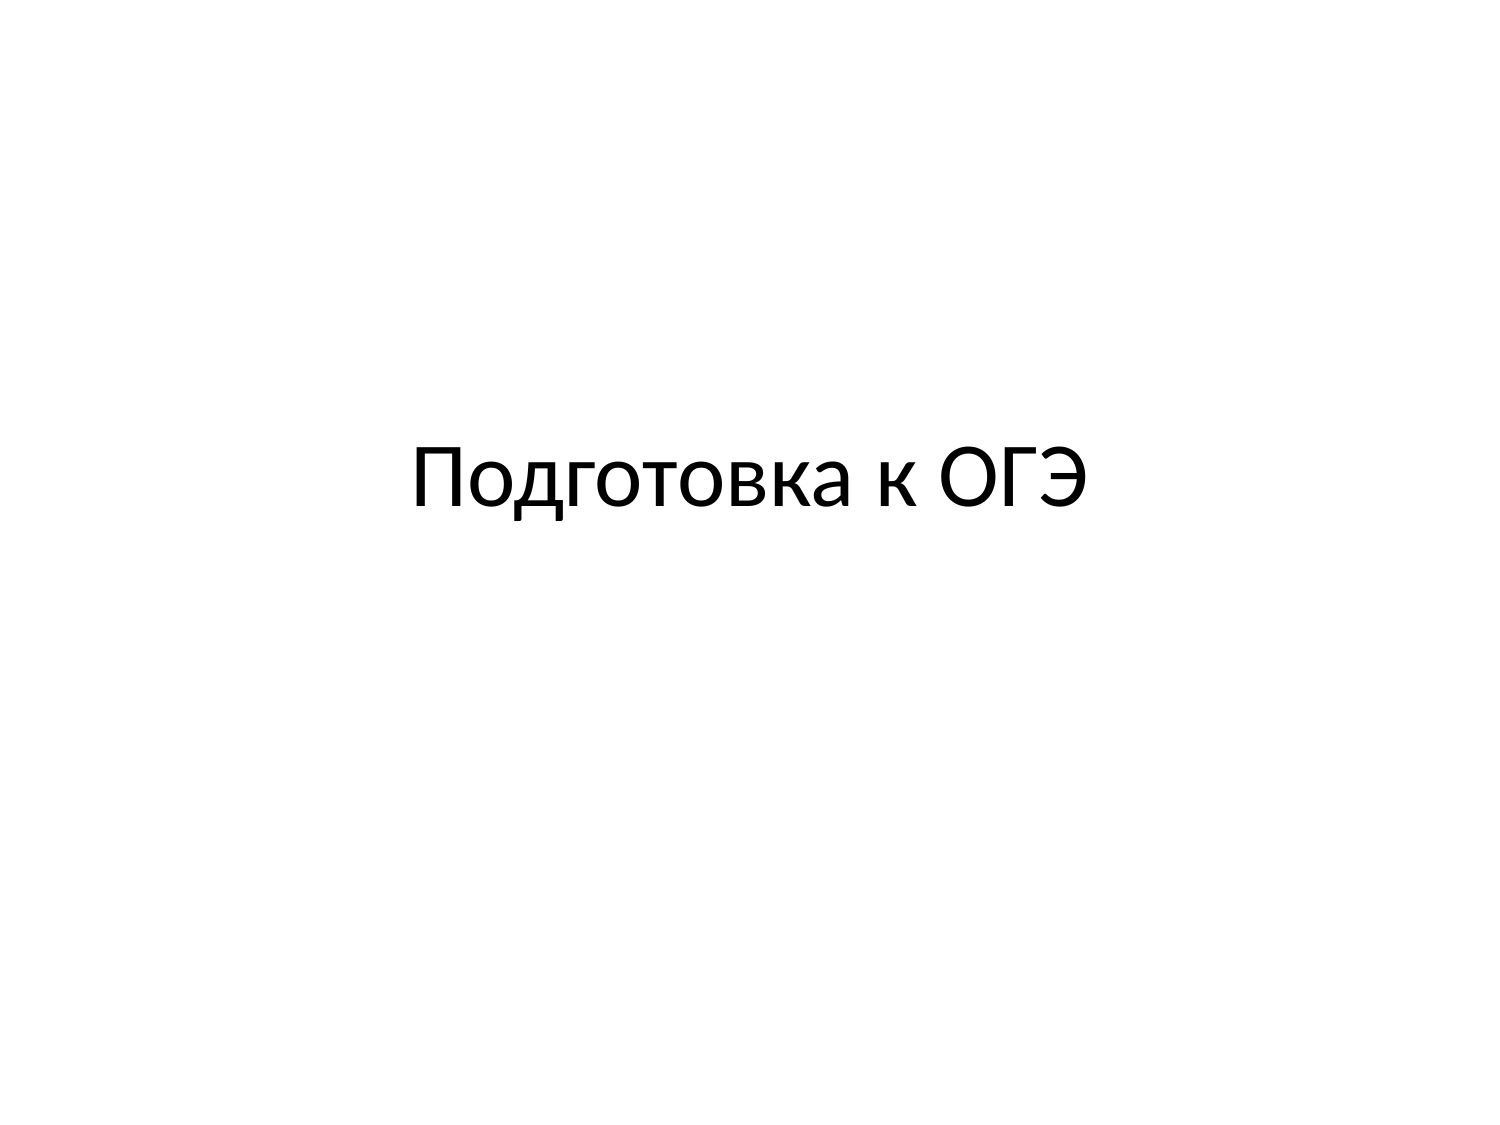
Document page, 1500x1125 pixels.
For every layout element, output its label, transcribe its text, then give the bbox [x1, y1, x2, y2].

title Подготовка к ОГЭ [112, 349, 1388, 591]
